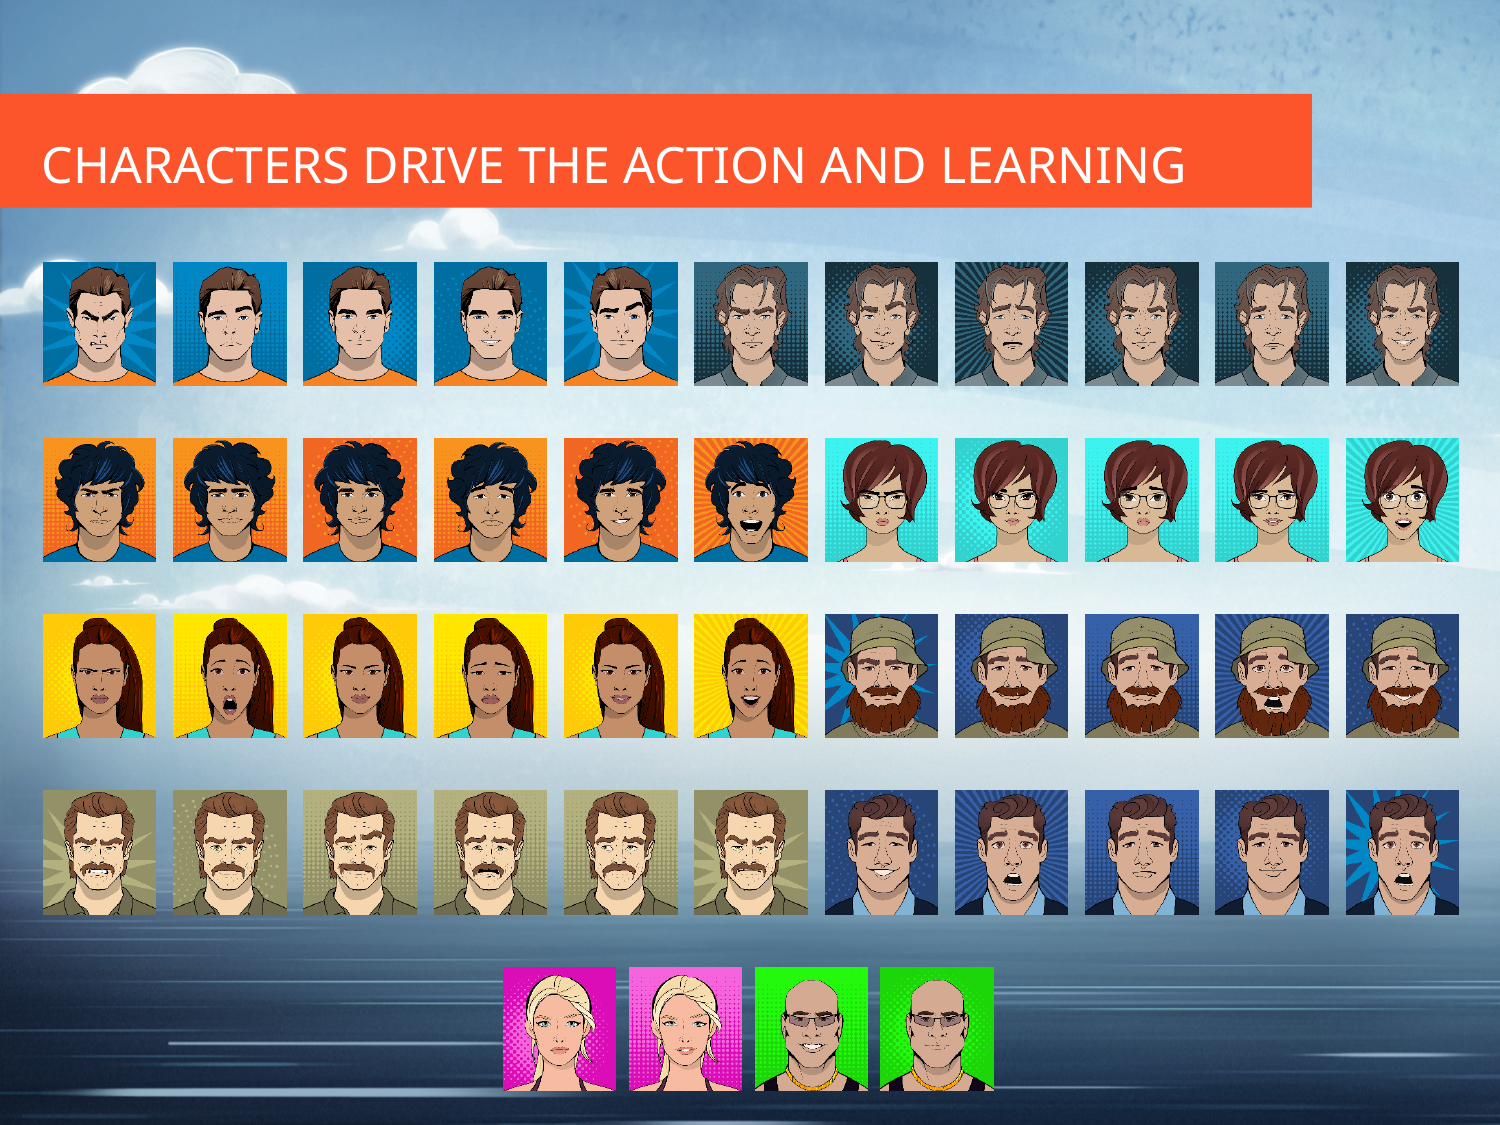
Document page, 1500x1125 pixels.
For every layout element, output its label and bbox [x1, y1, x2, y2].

text_box [502, 966, 994, 1091]
picture [0, 0, 1500, 1125]
text_box [43, 261, 1459, 386]
text_box [43, 438, 1459, 562]
text_box [43, 790, 1459, 915]
text_box [43, 614, 1459, 739]
